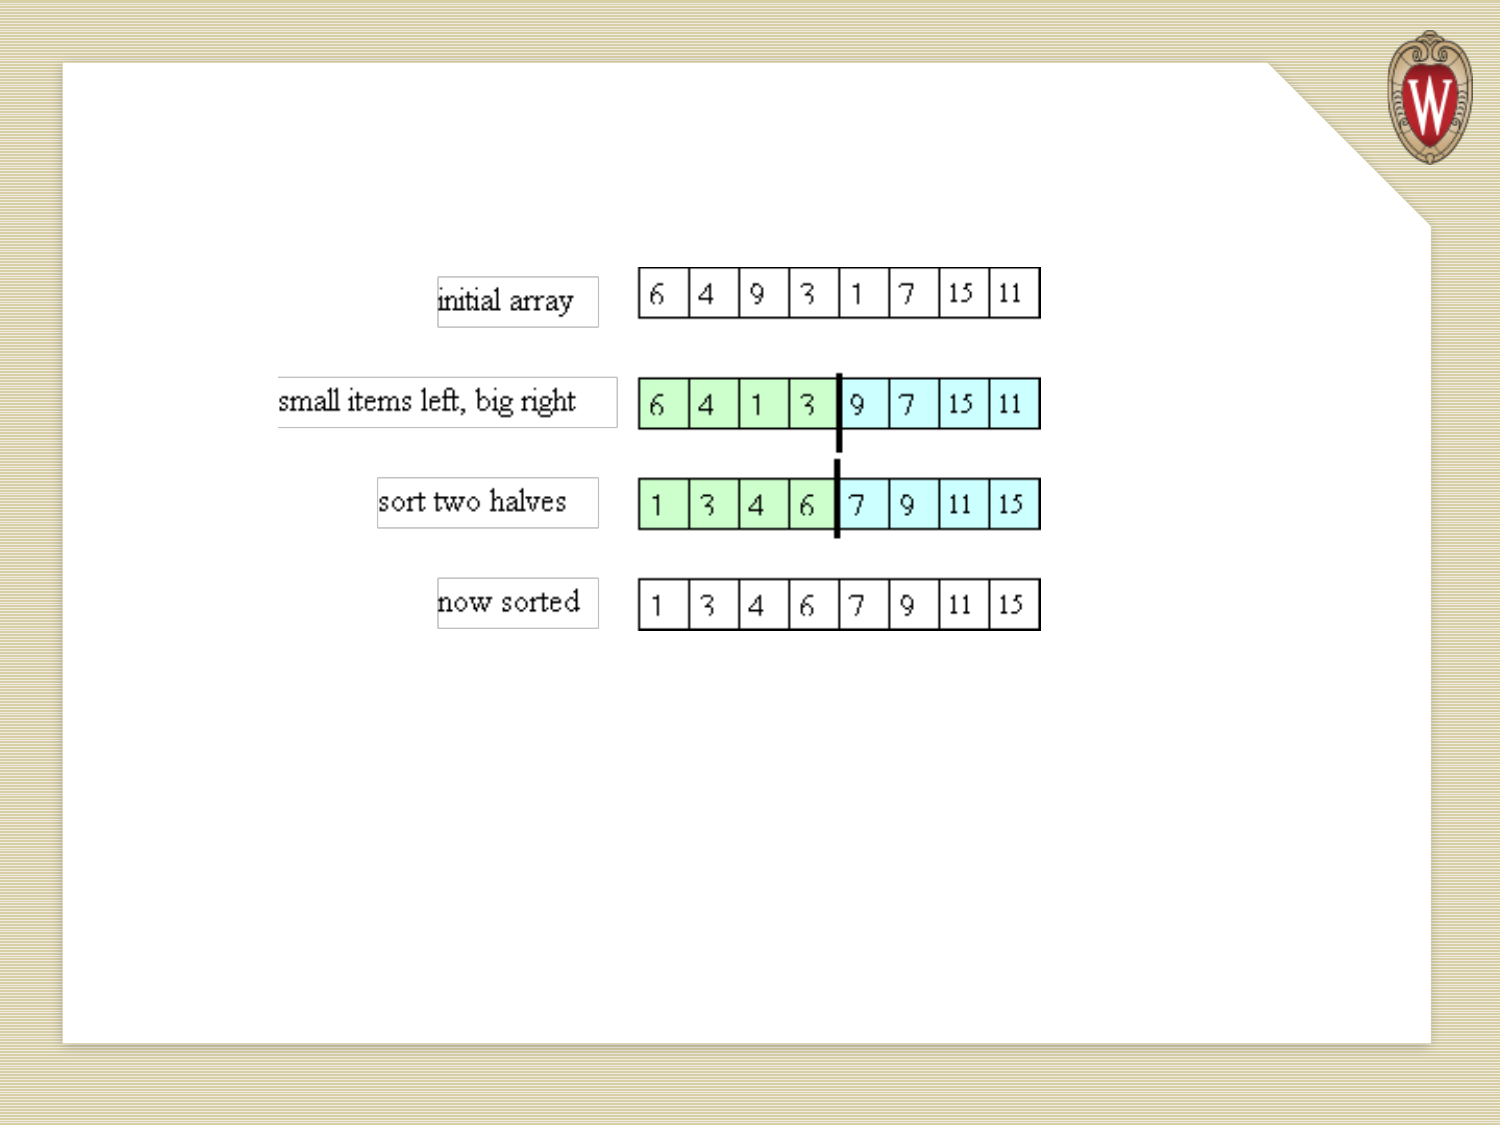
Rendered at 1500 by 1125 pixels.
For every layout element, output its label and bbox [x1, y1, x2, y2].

picture [278, 267, 1042, 631]
